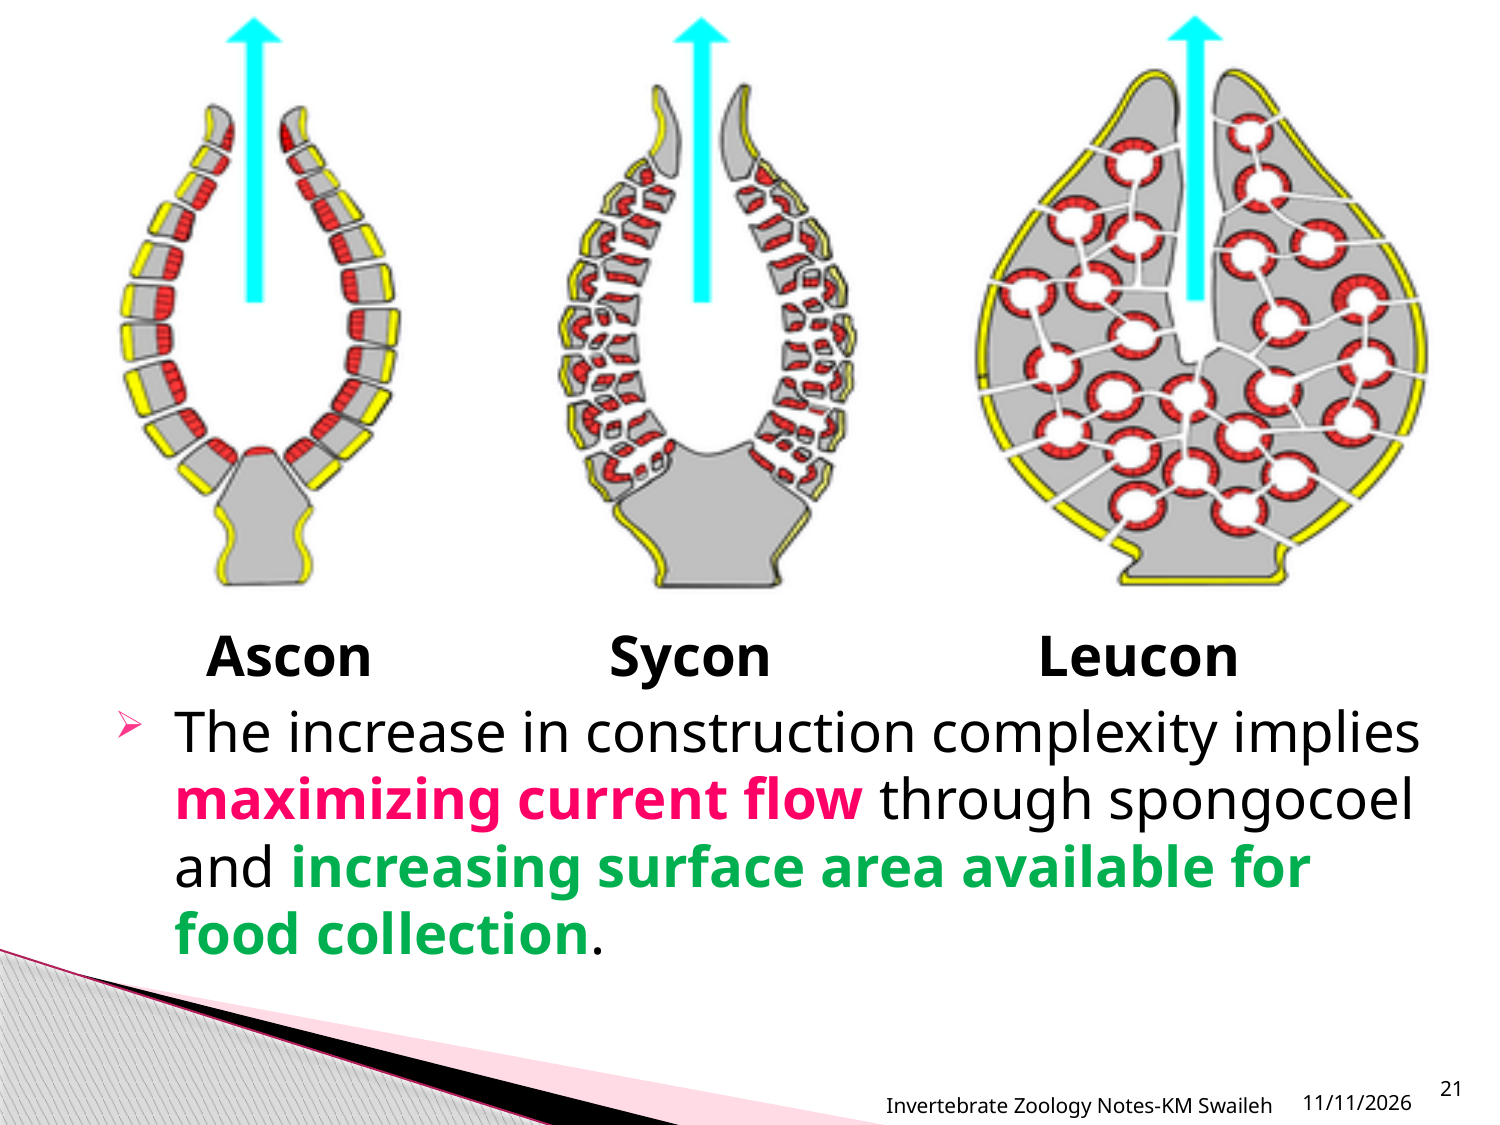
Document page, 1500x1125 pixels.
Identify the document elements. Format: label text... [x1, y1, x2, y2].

slide_number 21 [1418, 1051, 1479, 1112]
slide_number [1288, 1065, 1500, 1125]
footer Invertebrate Zoology Notes-KM Swaileh [718, 1051, 1288, 1125]
list Ascon Sycon Leucon The increase in construction complexity implies maximizing current flow through spongocoel and increasing surface area available for food collection. [99, 612, 1450, 1050]
picture [112, 0, 1438, 613]
